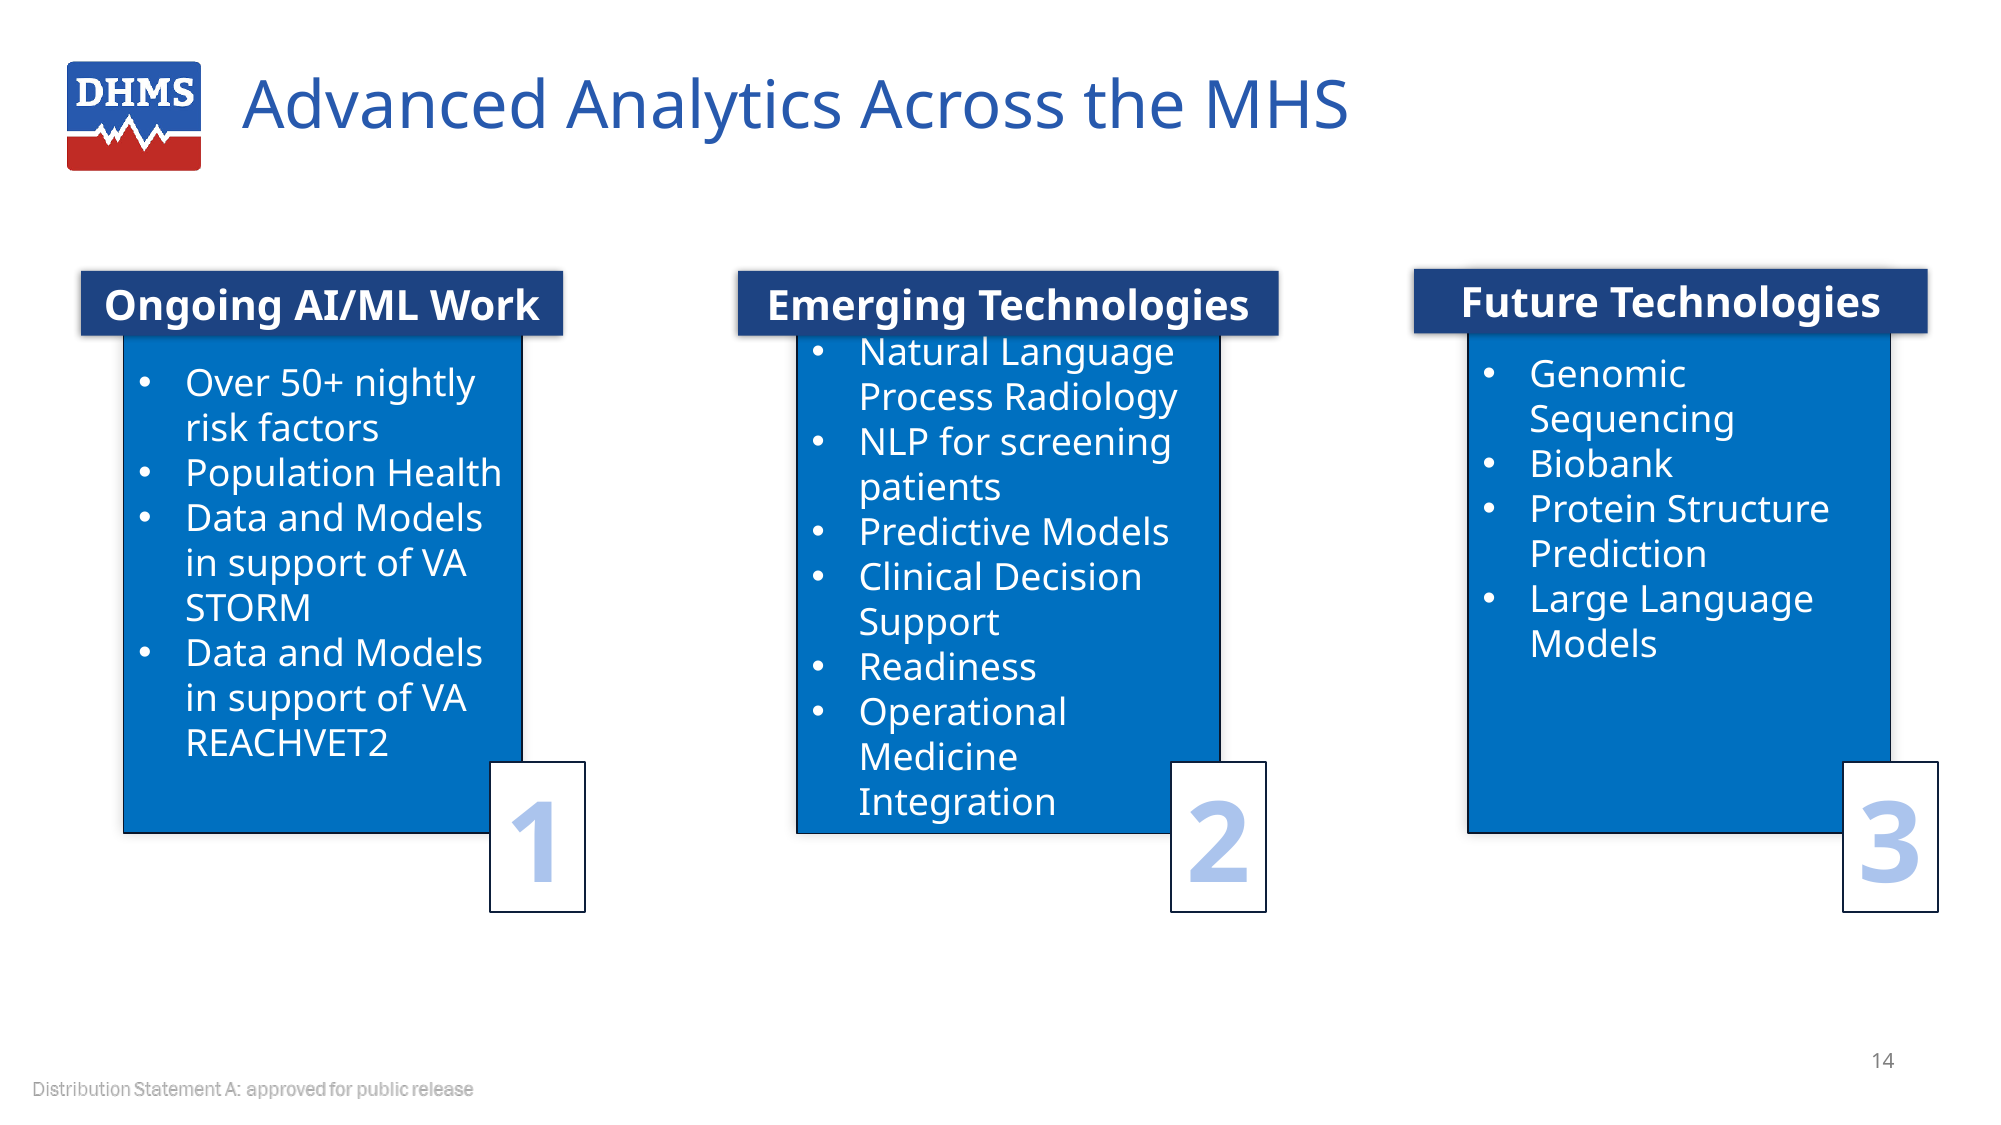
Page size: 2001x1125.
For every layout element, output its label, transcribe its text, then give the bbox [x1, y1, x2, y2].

text_box Future Technologies [1414, 268, 1928, 334]
text_box Genomic Sequencing Biobank Protein Structure Prediction Large Language Models [1467, 341, 1891, 834]
text_box 2 [1170, 761, 1267, 913]
text_box Ongoing AI/ML Work [81, 270, 564, 336]
picture [19, 1069, 972, 1113]
title Advanced Analytics Across the MHS [242, 61, 1966, 135]
text_box 1 [489, 761, 586, 913]
text_box Over 50+ nightly risk factors Population Health Data and Models in support of VA STORM Data and Models in support of VA REACHVET2 [123, 343, 523, 834]
text_box 3 [1842, 761, 1939, 913]
text_box Emerging Technologies [738, 270, 1279, 336]
picture [66, 61, 201, 171]
text_box Natural Language Process Radiology NLP for screening patients Predictive Models Clinical Decision Support Readiness Operational Medicine Integration [796, 343, 1221, 834]
